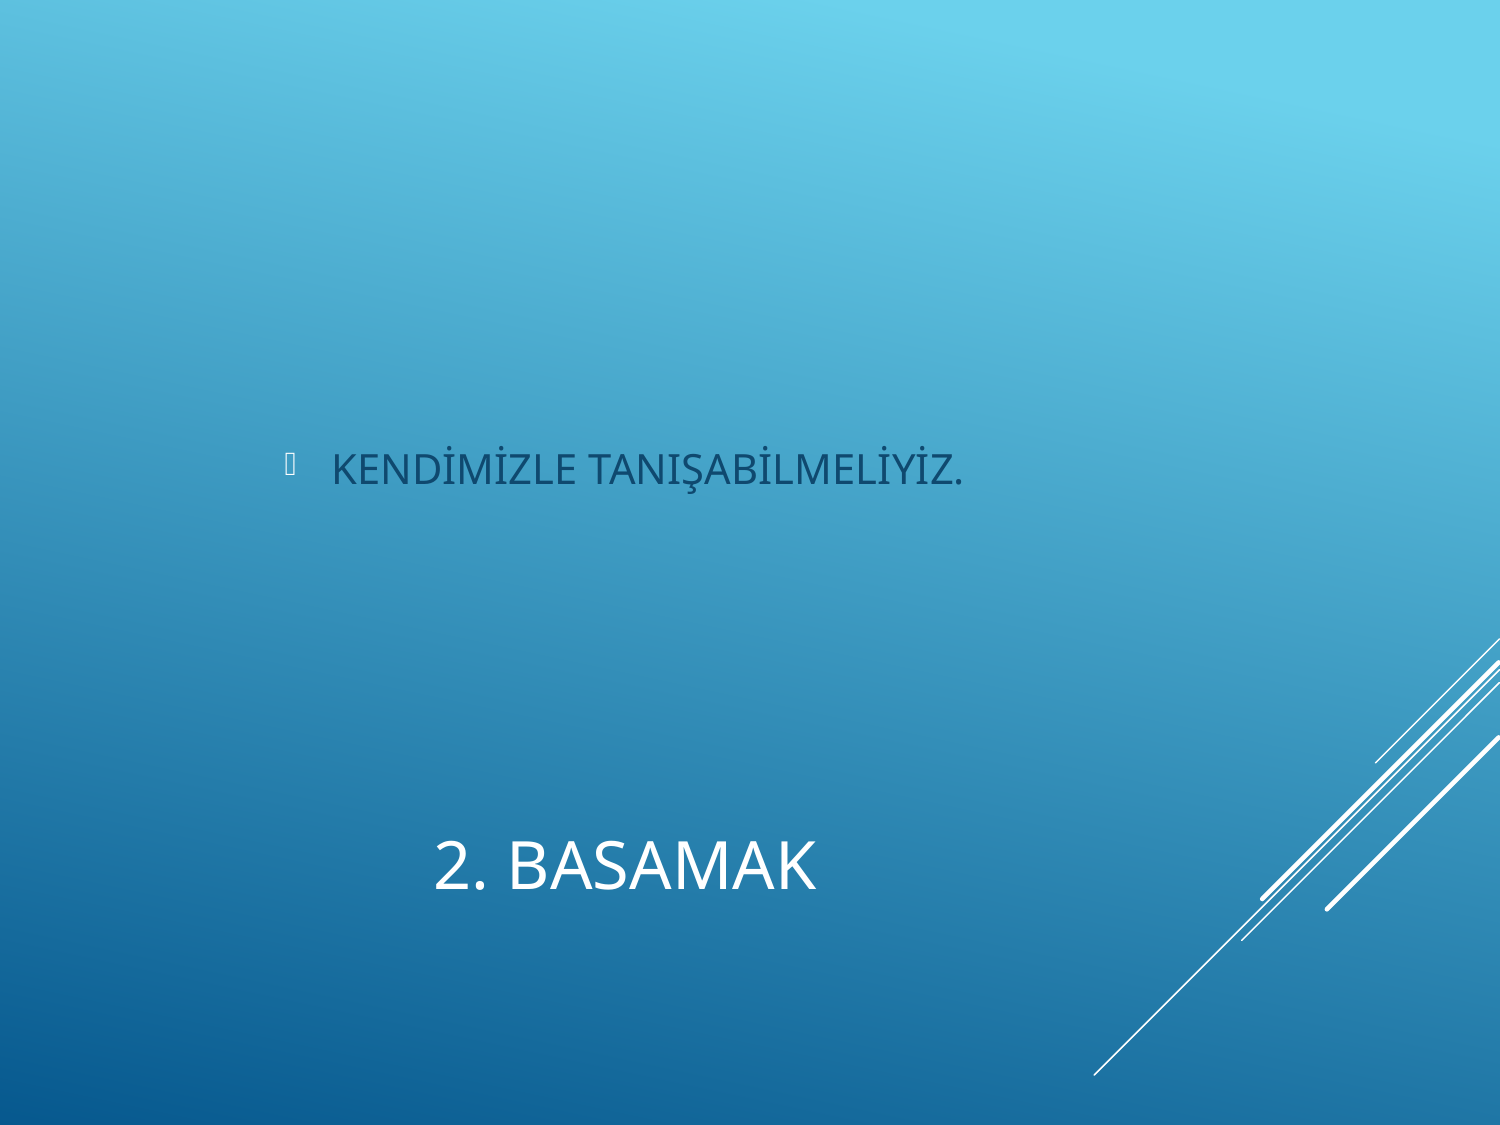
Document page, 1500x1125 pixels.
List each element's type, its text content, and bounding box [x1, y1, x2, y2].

title 2. BASAMAK [87, 737, 1163, 988]
list KENDİMİZLE TANIŞABİLMELİYİZ. [87, 87, 1163, 706]
